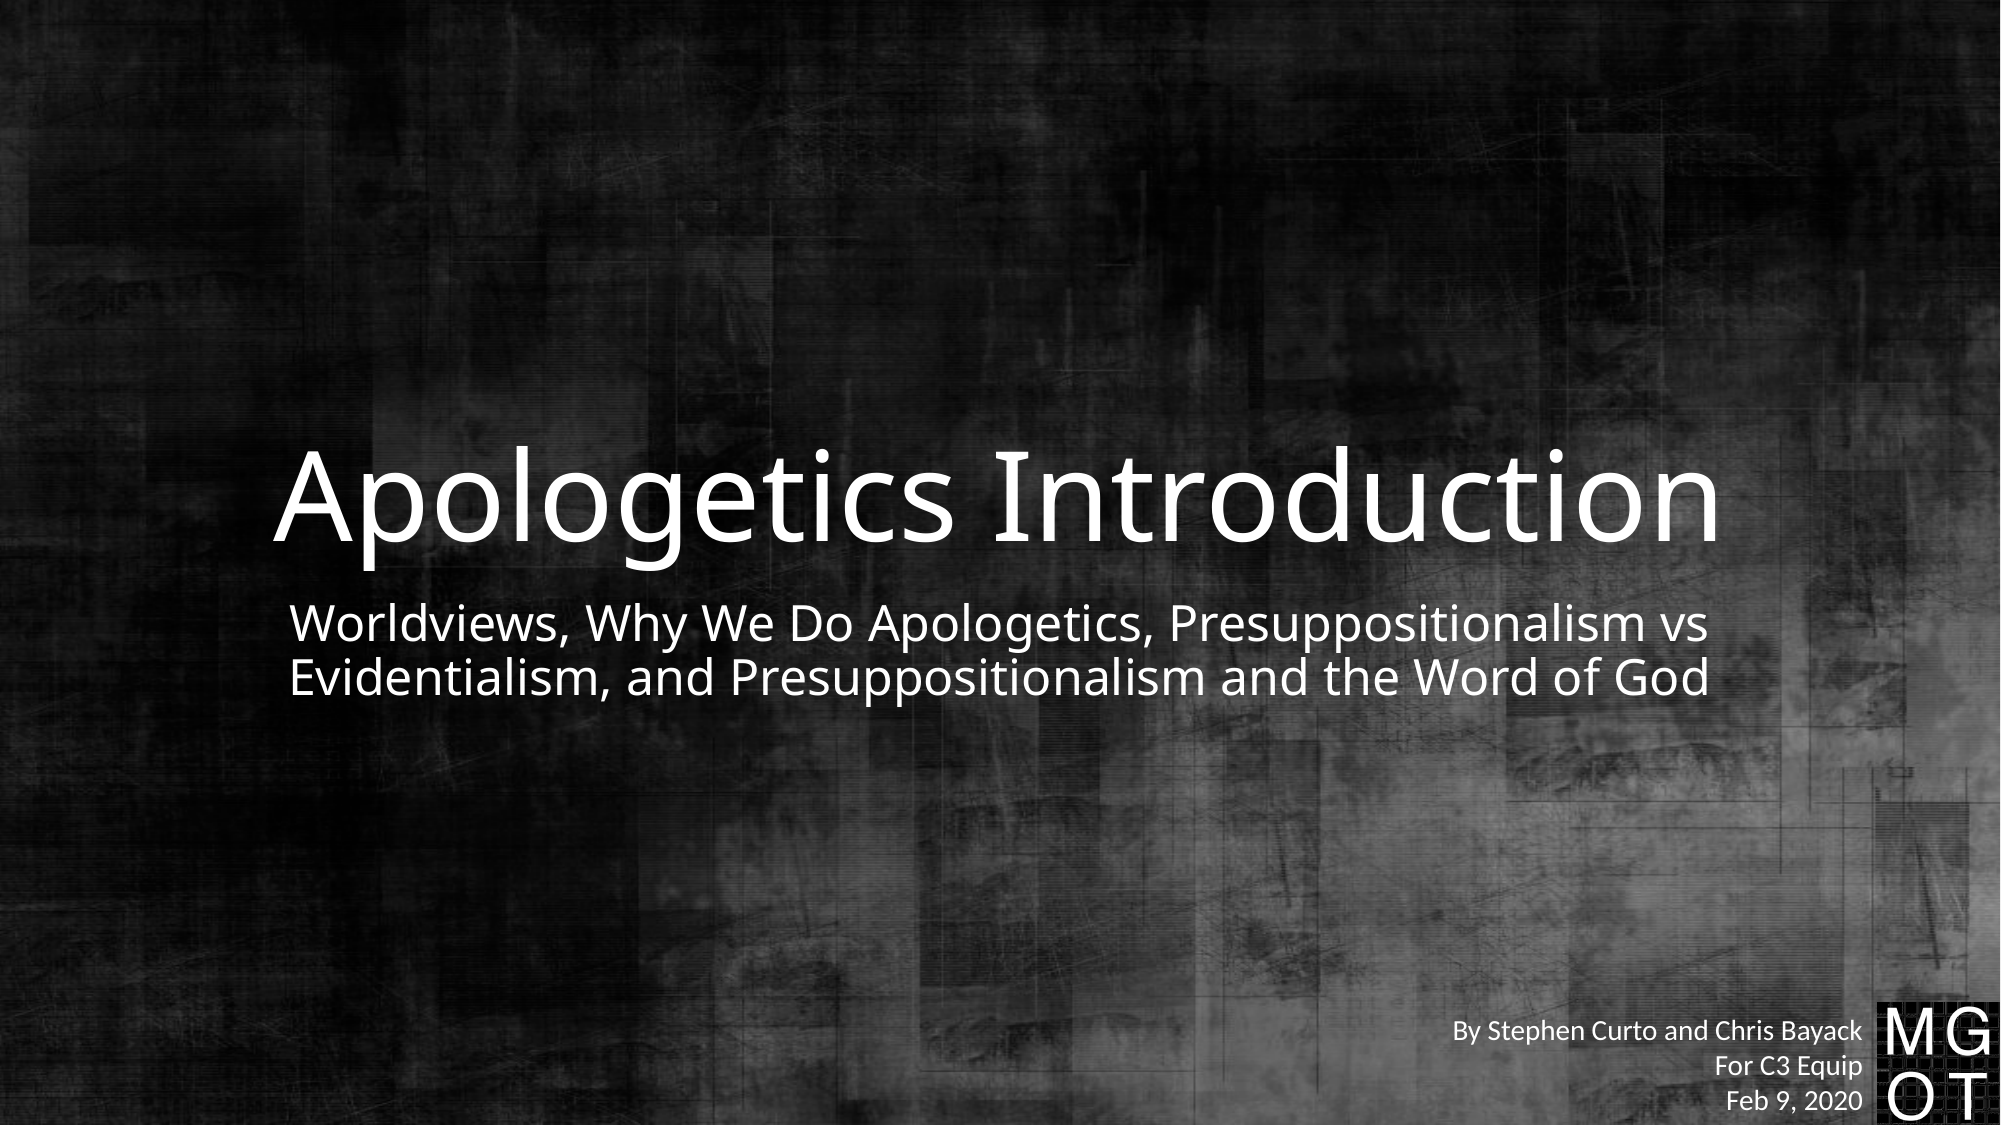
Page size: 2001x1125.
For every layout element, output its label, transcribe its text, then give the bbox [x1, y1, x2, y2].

subtitle Worldviews, Why We Do Apologetics, Presuppositionalism vs Evidentialism, and Presuppositionalism and the Word of God [249, 590, 1750, 863]
text_box By Stephen Curto and Chris Bayack For C3 Equip Feb 9, 2020 [1421, 1002, 1877, 1125]
title Apologetics Introduction [249, 184, 1750, 576]
picture [0, 0, 2001, 1125]
